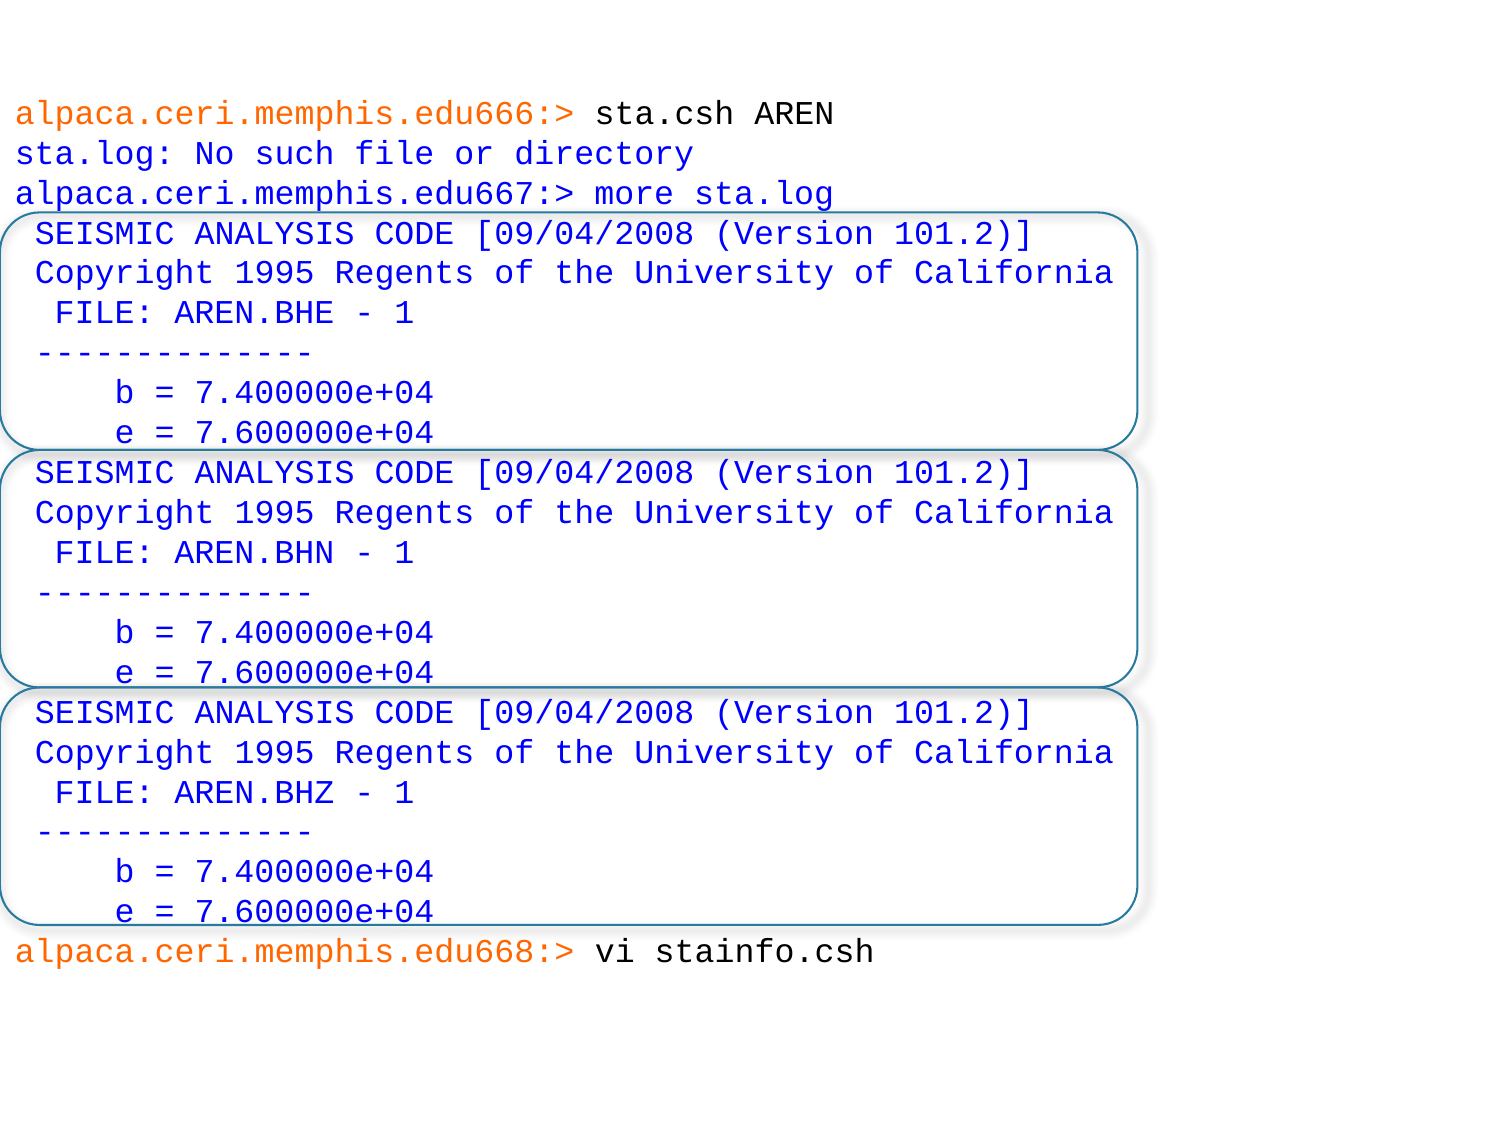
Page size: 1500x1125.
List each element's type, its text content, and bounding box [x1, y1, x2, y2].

text_box alpaca.ceri.memphis.edu666:> sta.csh AREN sta.log: No such file or directory alpaca.ceri.memphis.edu667:> more sta.log SEISMIC ANALYSIS CODE [09/04/2008 (Version 101.2)] Copyright 1995 Regents of the University of California FILE: AREN.BHE - 1 -------------- b = 7.400000e+04 e = 7.600000e+04 SEISMIC ANALYSIS CODE [09/04/2008 (Version 101.2)] Copyright 1995 Regents of the University of California FILE: AREN.BHN - 1 -------------- b = 7.400000e+04 e = 7.600000e+04 SEISMIC ANALYSIS CODE [09/04/2008 (Version 101.2)] Copyright 1995 Regents of the University of California FILE: AREN.BHZ - 1 -------------- b = 7.400000e+04 e = 7.600000e+04 alpaca.ceri.memphis.edu668:> vi stainfo.csh [0, 83, 1500, 977]
text_box [0, 448, 1139, 686]
text_box [0, 686, 1139, 927]
text_box [0, 211, 1139, 449]
